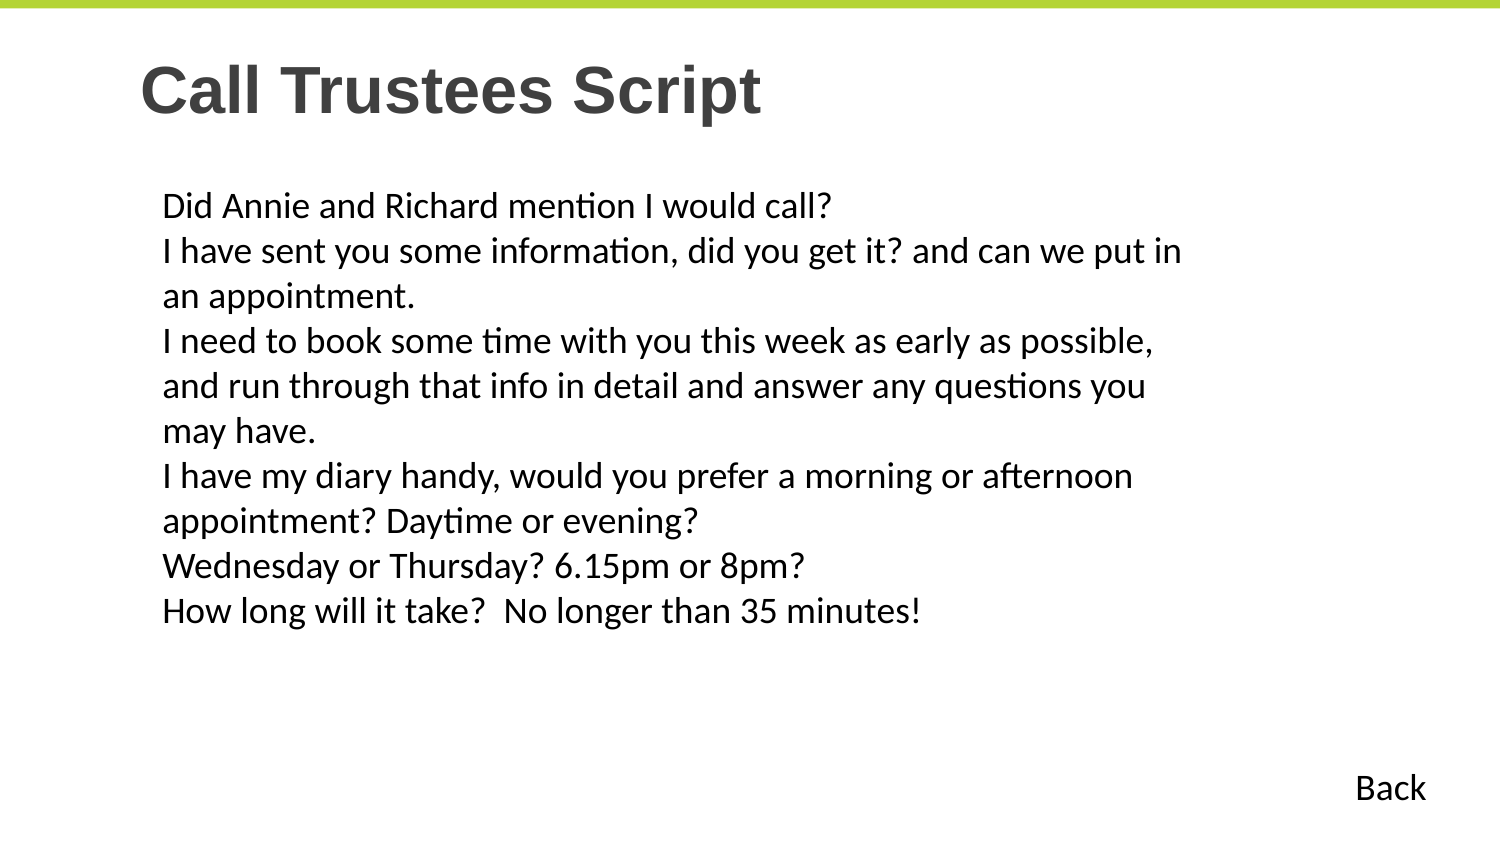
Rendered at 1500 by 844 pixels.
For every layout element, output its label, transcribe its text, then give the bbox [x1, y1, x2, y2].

text_box Call Trustees Script [76, 38, 892, 77]
text_box Back [1340, 755, 1495, 816]
text_box Did Annie and Richard mention I would call? I have sent you some information, did you get it? and can we put in an appointment. I need to book some time with you this week as early as possible, and run through that info in detail and answer any questions you may have. I have my diary handy, would you prefer a morning or afternoon appointment? Daytime or evening? Wednesday or Thursday? 6.15pm or 8pm? How long will it take? No longer than 35 minutes! [147, 173, 1223, 684]
text_box [0, 0, 1500, 9]
